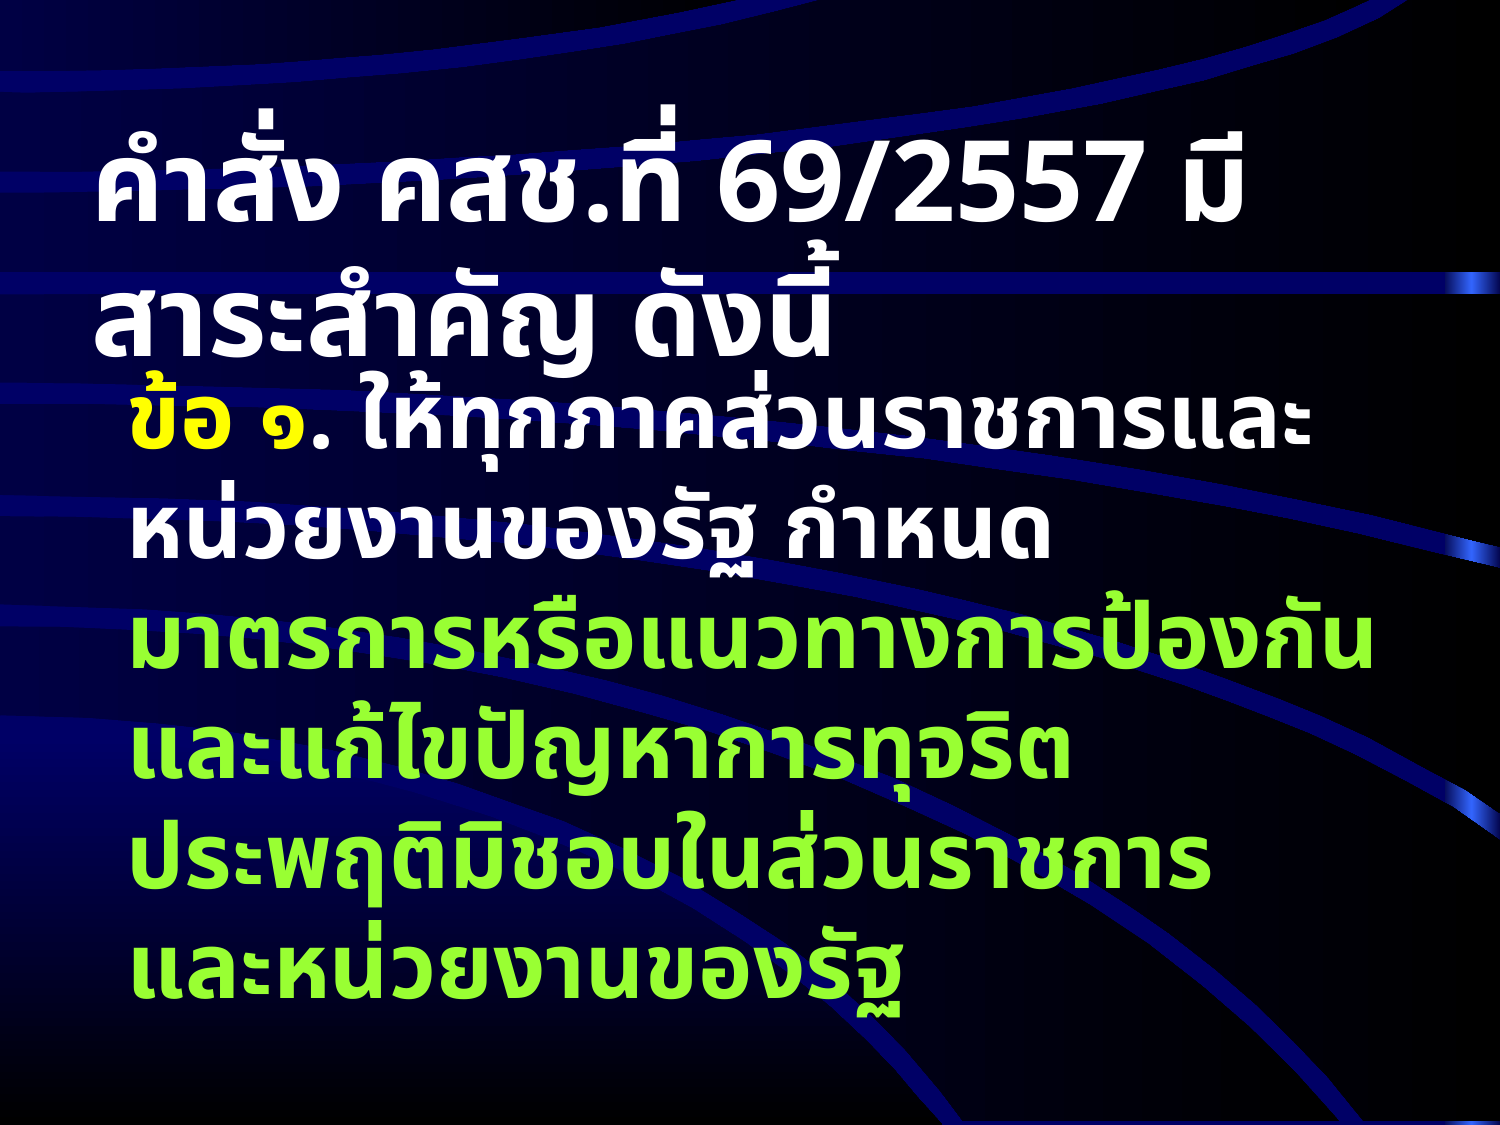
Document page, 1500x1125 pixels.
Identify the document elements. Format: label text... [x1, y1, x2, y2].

text_box ข้อ ๑. ให้ทุกภาคส่วนราชการและหน่วยงานของรัฐ กำหนดมาตรการหรือแนวทางการป้องกันและแก้ไขปัญหาการทุจริตประพฤติมิชอบในส่วนราชการ และหน่วยงานของรัฐ [112, 349, 1400, 1025]
text_box คำสั่ง คสช.ที่ 69/2557 มีสาระสำคัญ ดังนี้ [76, 101, 1447, 387]
